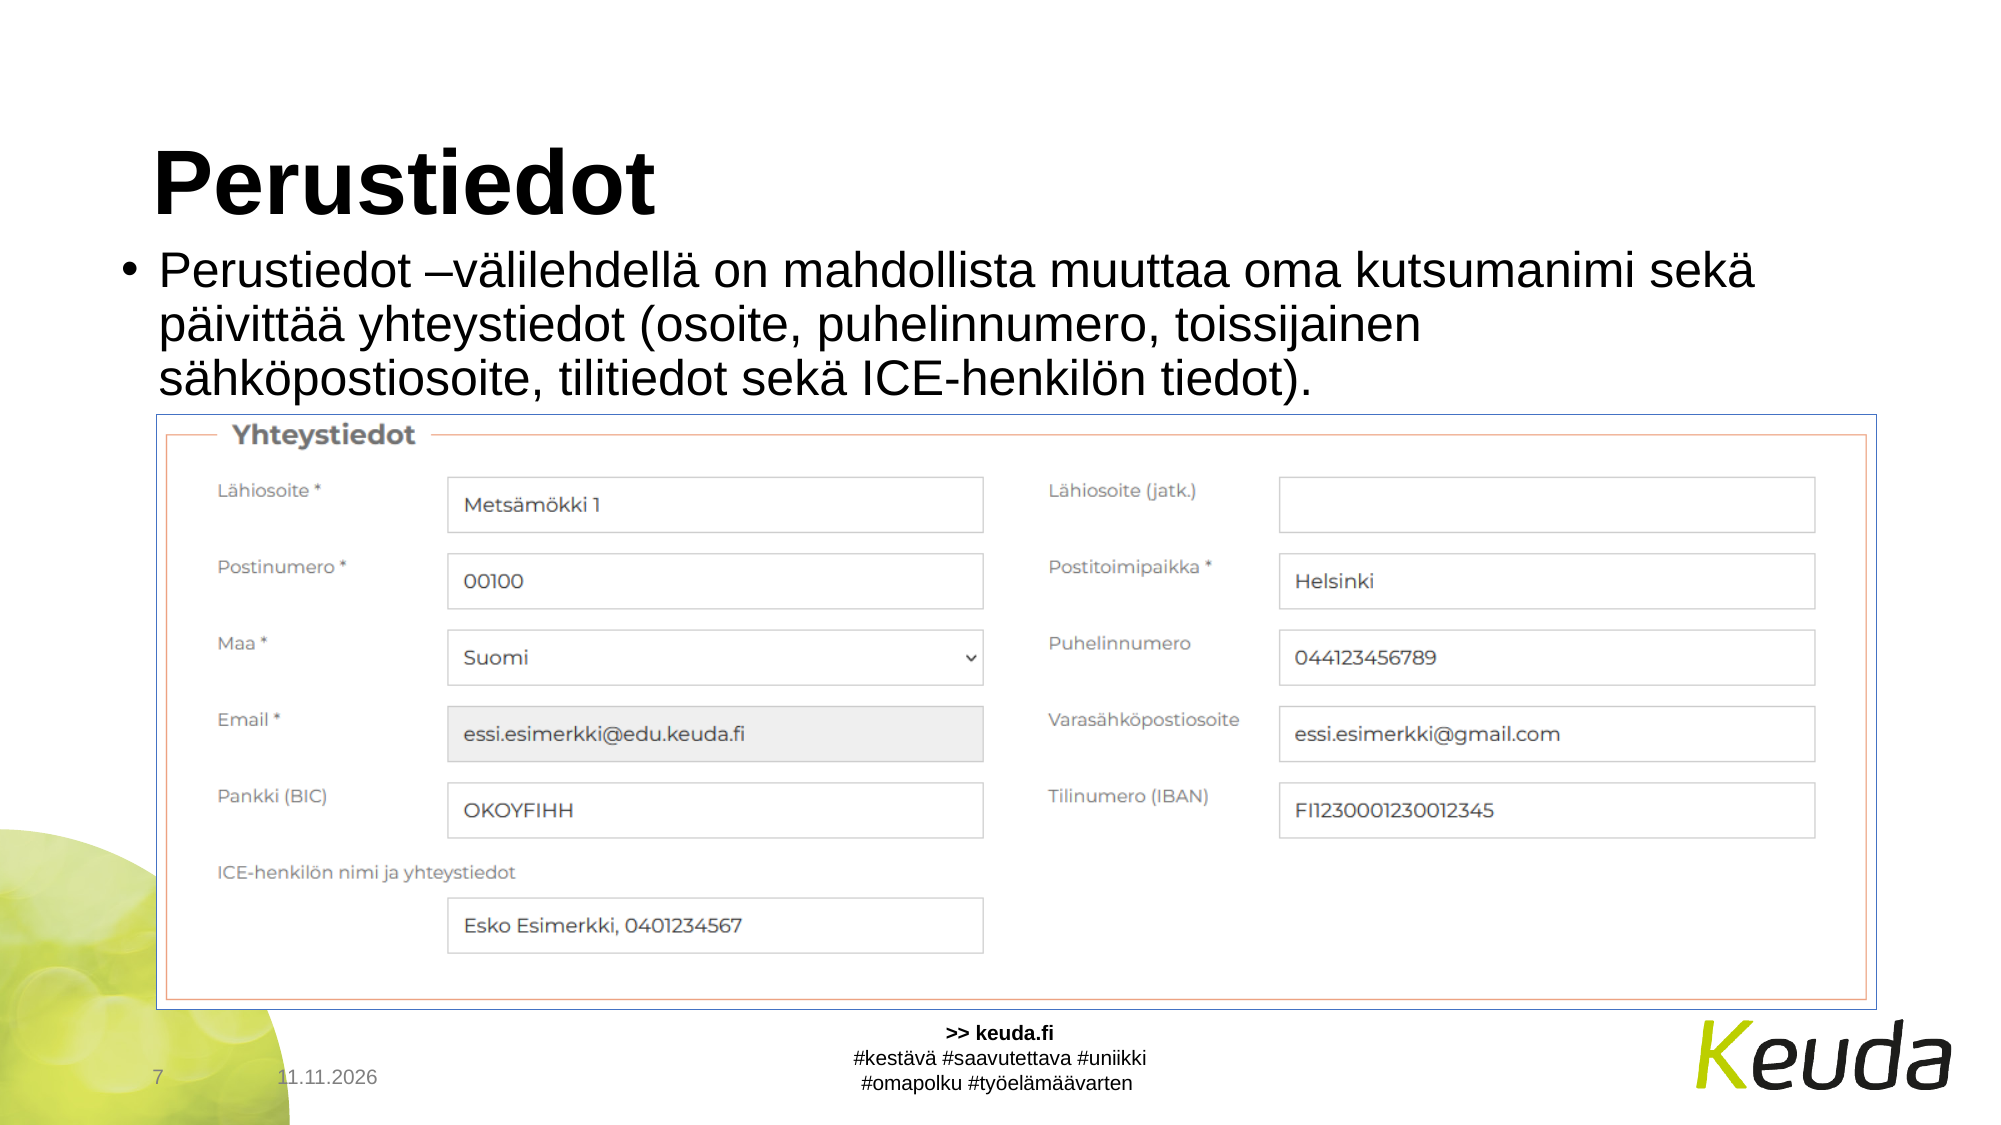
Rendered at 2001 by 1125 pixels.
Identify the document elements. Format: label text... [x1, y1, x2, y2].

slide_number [262, 1010, 503, 1097]
list Perustiedot –välilehdellä on mahdollista muuttaa oma kutsumanimi sekä päivittää yhteystiedot (osoite, puhelinnumero, toissijainen sähköpostiosoite, tilitiedot sekä ICE-henkilön tiedot). [106, 236, 1832, 912]
slide_number 7 [137, 1009, 241, 1097]
picture [0, 413, 1965, 1125]
title Perustiedot [137, 92, 1863, 278]
footer >> keuda.fi #kestävä #saavutettava #uniikki #omapolku #työelämäävarten [662, 1010, 1338, 1103]
